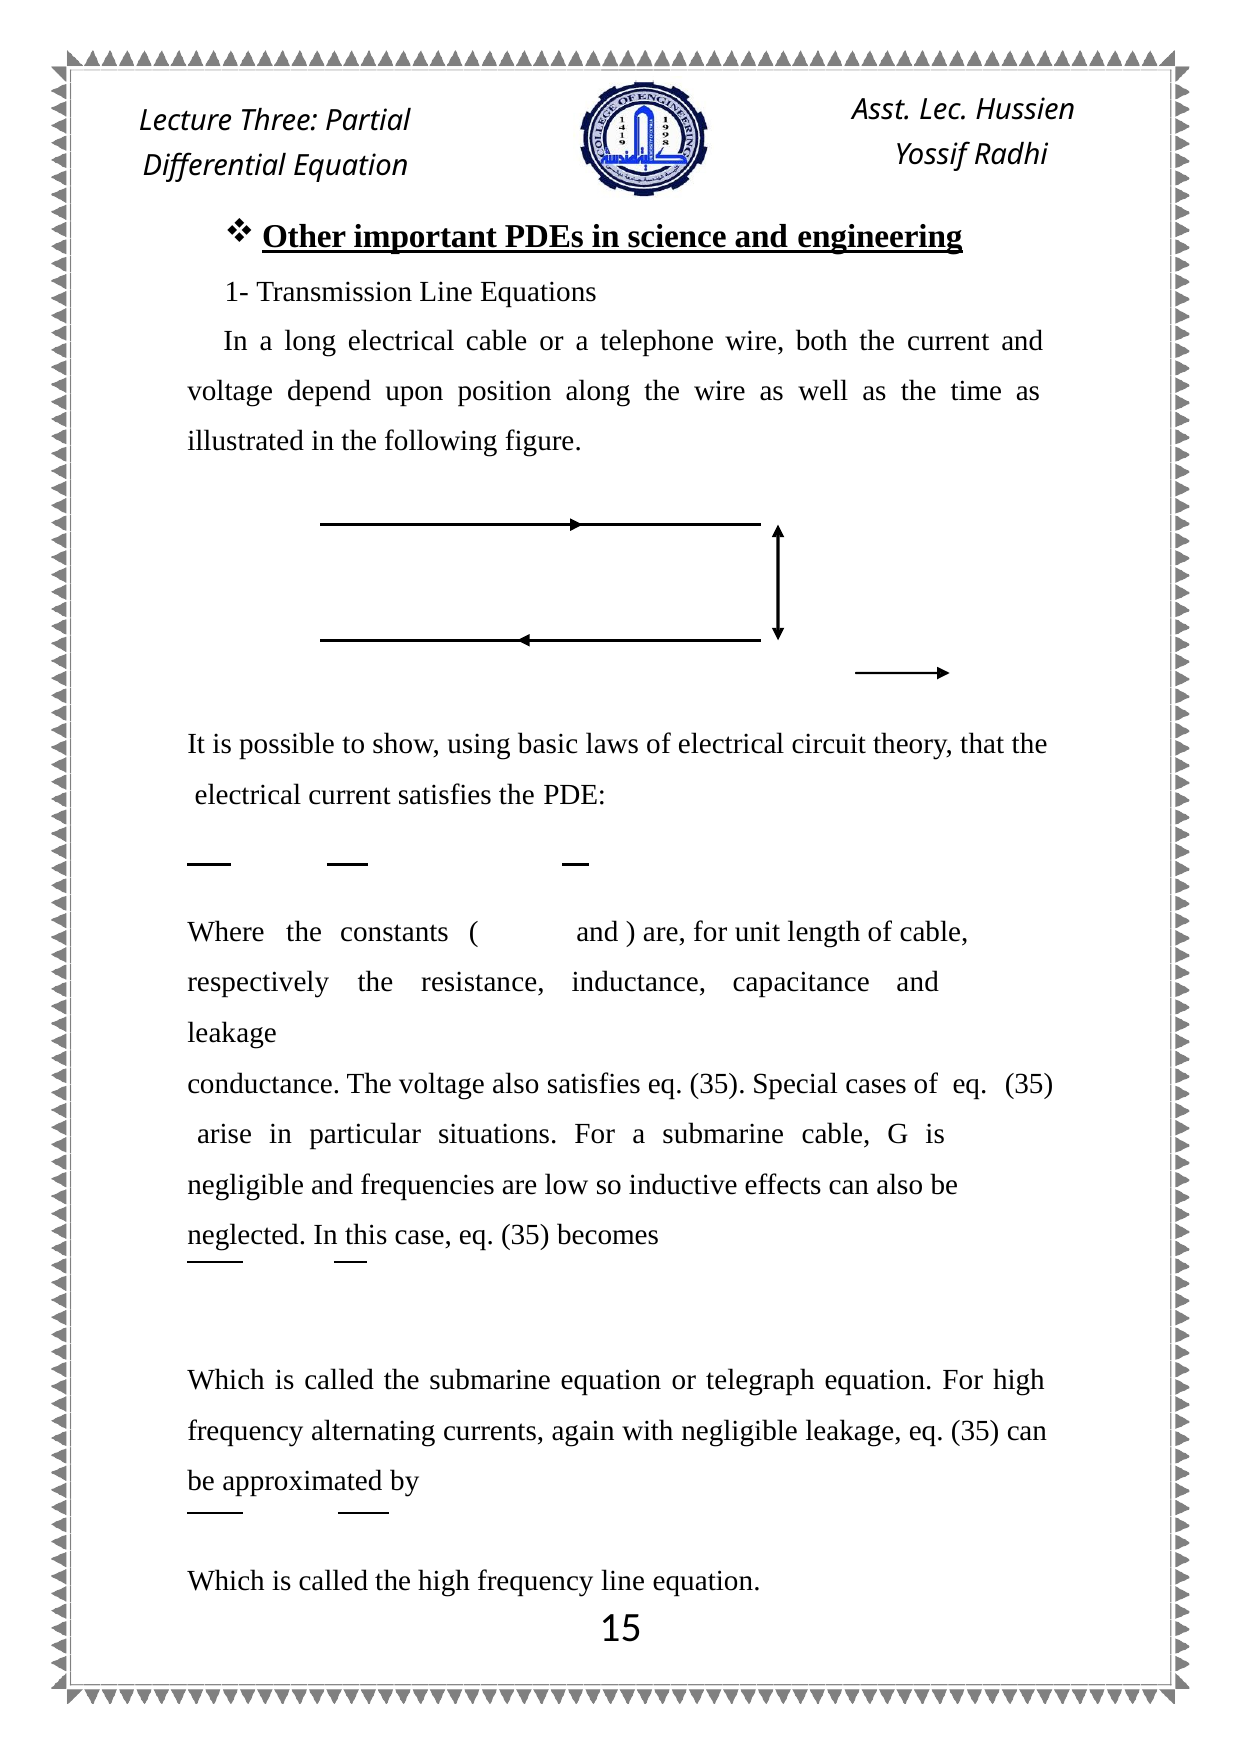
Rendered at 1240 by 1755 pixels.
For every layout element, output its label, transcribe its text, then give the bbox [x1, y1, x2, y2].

text_box 15 [597, 1607, 646, 1650]
text_box [51, 49, 1190, 1704]
